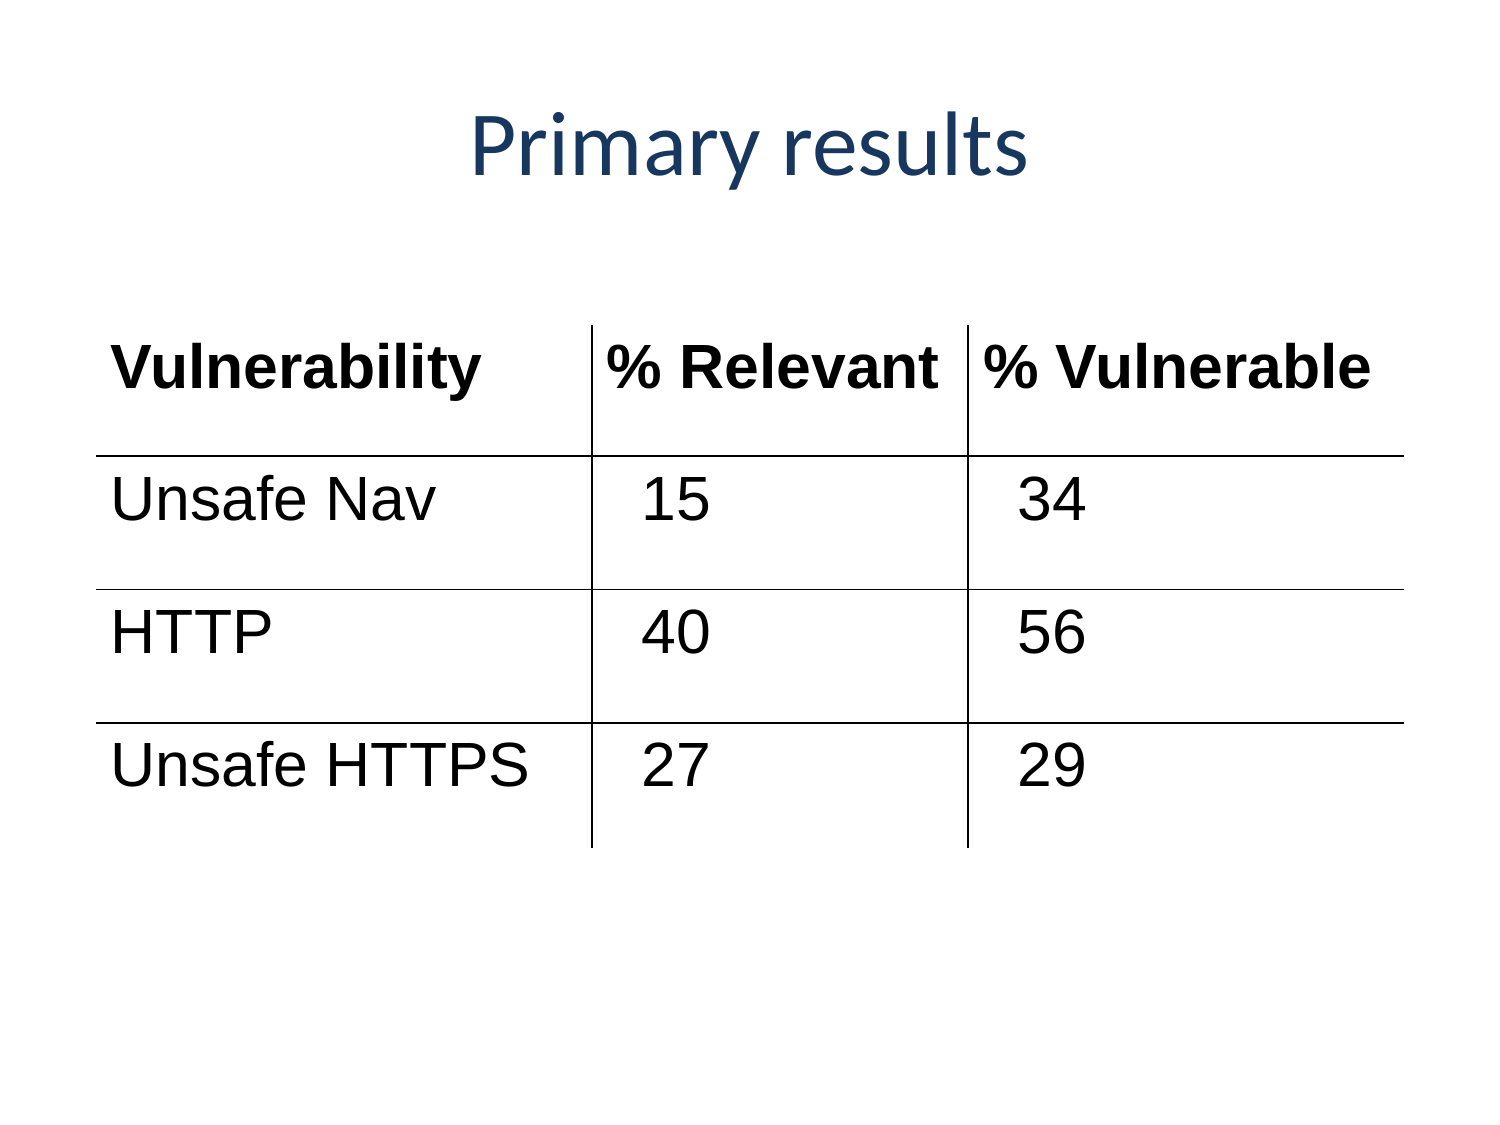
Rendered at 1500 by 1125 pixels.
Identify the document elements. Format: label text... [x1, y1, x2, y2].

table_cell Unsafe HTTPS [96, 724, 591, 848]
table_cell Unsafe Nav [96, 457, 591, 589]
table_header % Vulnerable [969, 325, 1404, 455]
title Primary results [75, 45, 1425, 233]
table_cell 40 [593, 590, 967, 722]
table_cell HTTP [96, 590, 591, 722]
table_header Vulnerability [96, 325, 591, 455]
table_header % Relevant [593, 325, 967, 455]
table_cell 34 [969, 457, 1404, 589]
table_cell 27 [593, 724, 967, 848]
table_cell 56 [969, 590, 1404, 722]
table_cell 15 [593, 457, 967, 589]
table_cell 29 [969, 724, 1404, 848]
